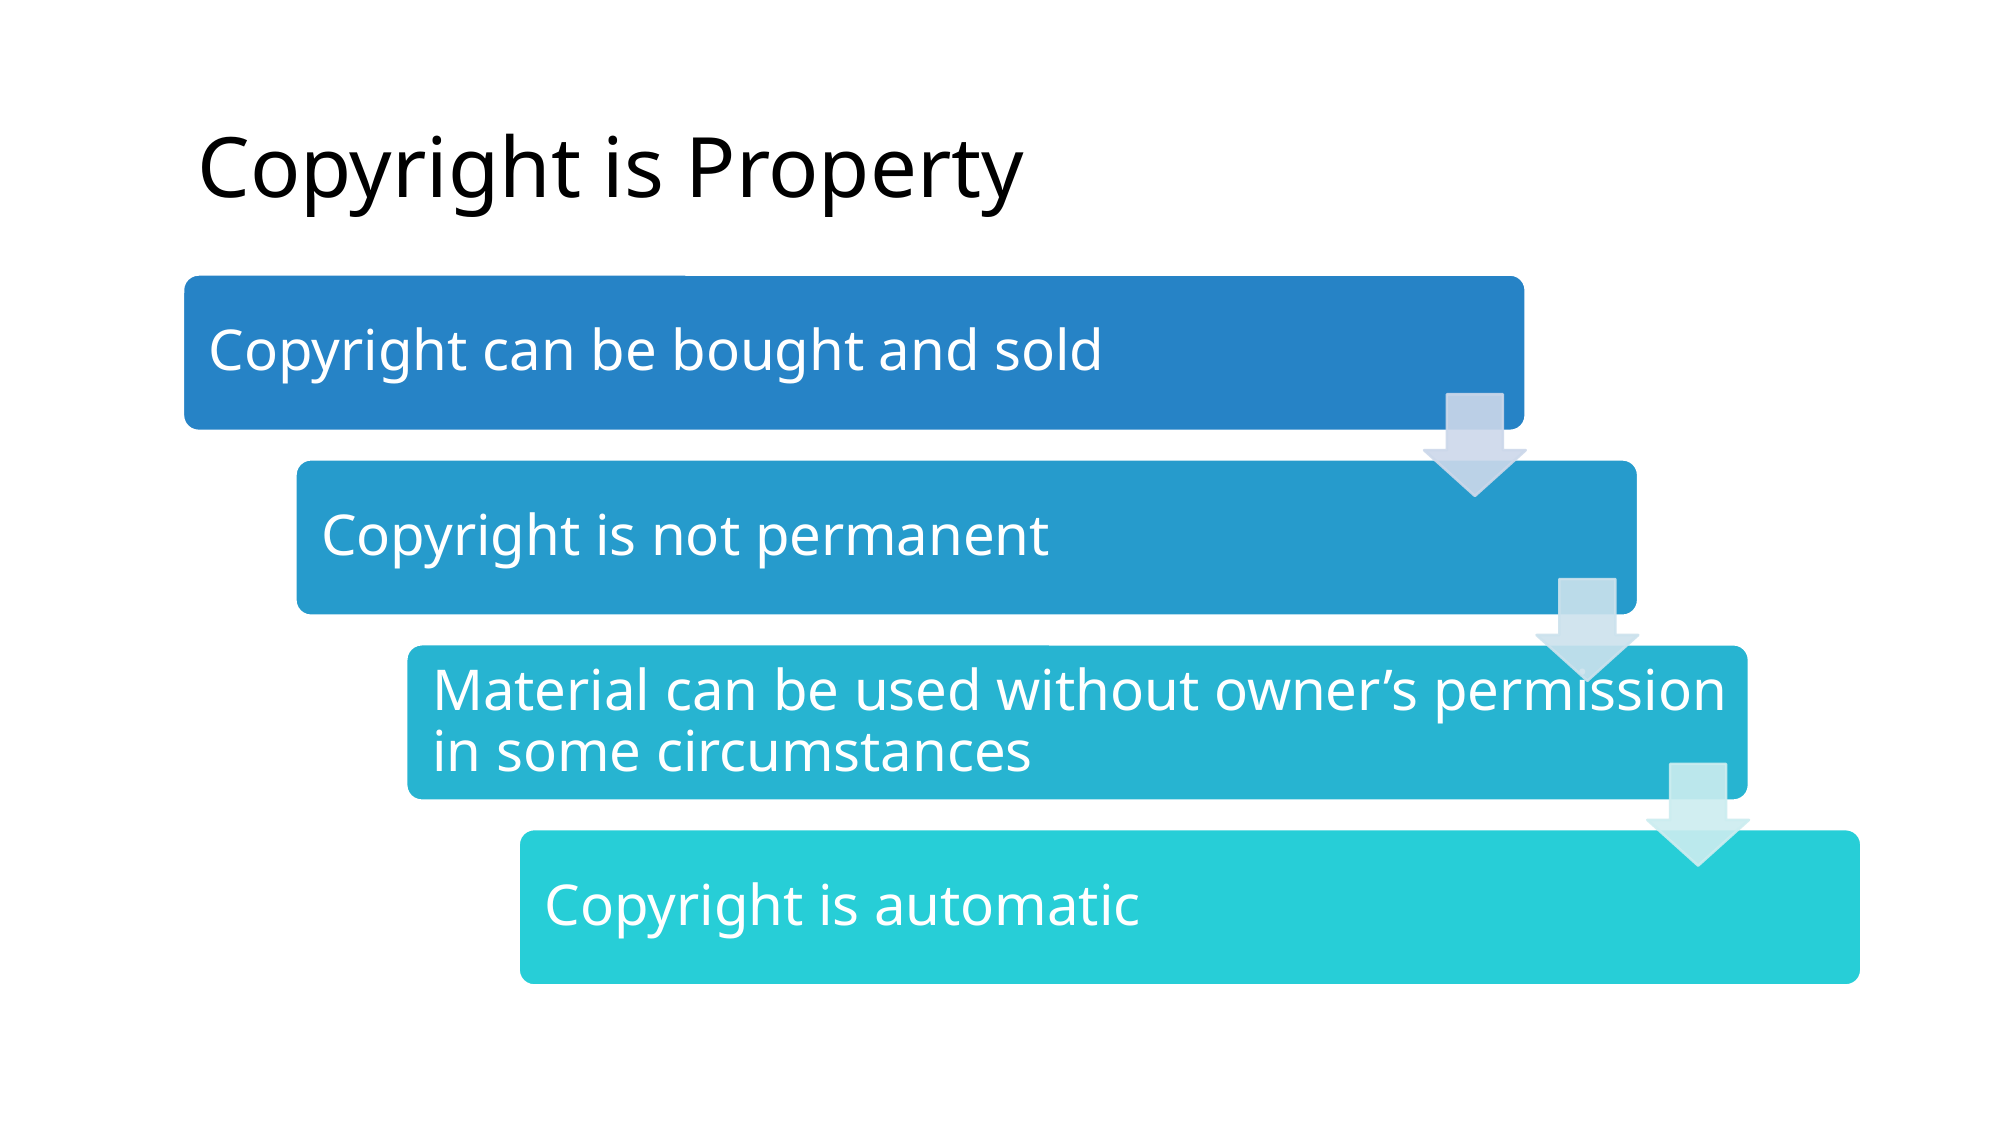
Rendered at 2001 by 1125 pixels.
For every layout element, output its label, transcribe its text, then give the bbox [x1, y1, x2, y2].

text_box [182, 274, 1862, 986]
text_box Copyright is Property [183, 83, 1862, 250]
